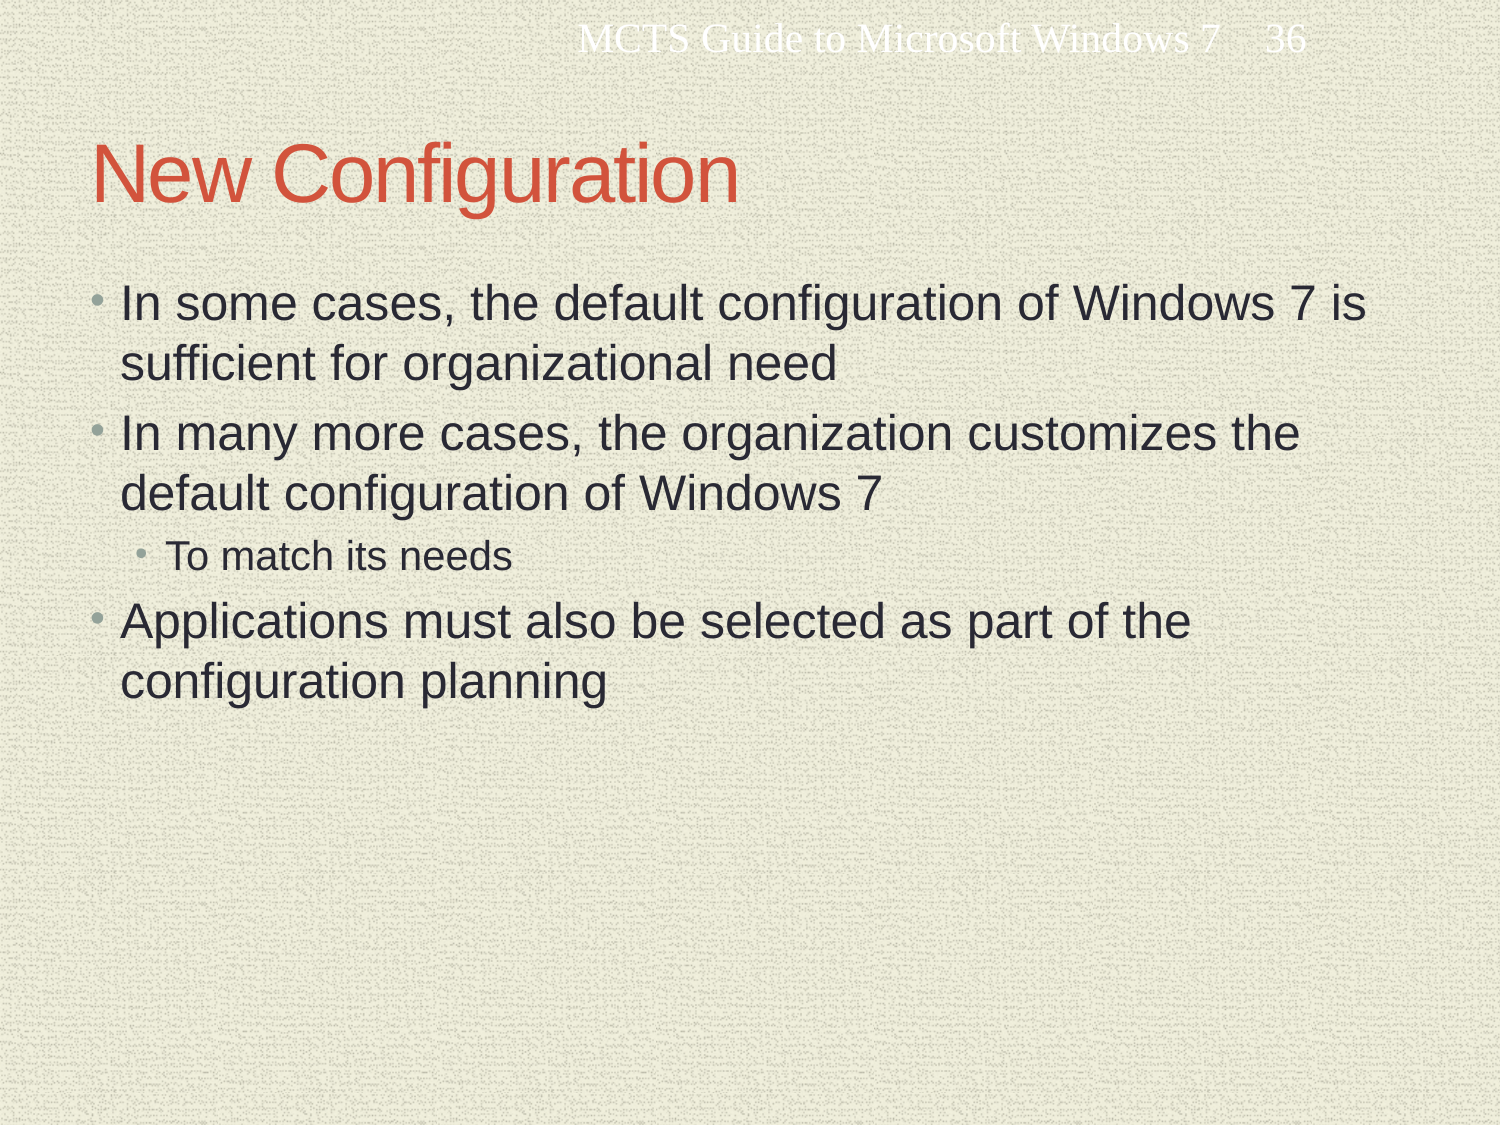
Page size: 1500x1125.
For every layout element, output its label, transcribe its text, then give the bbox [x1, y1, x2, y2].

footer MCTS Guide to Microsoft Windows 7 [562, 3, 1238, 57]
slide_number 36 [1250, 3, 1425, 57]
list In some cases, the default configuration of Windows 7 is sufficient for organizational need In many more cases, the organization customizes the default configuration of Windows 7 To match its needs Applications must also be selected as part of the configuration planning [75, 262, 1425, 1063]
title New Configuration [75, 87, 1425, 250]
